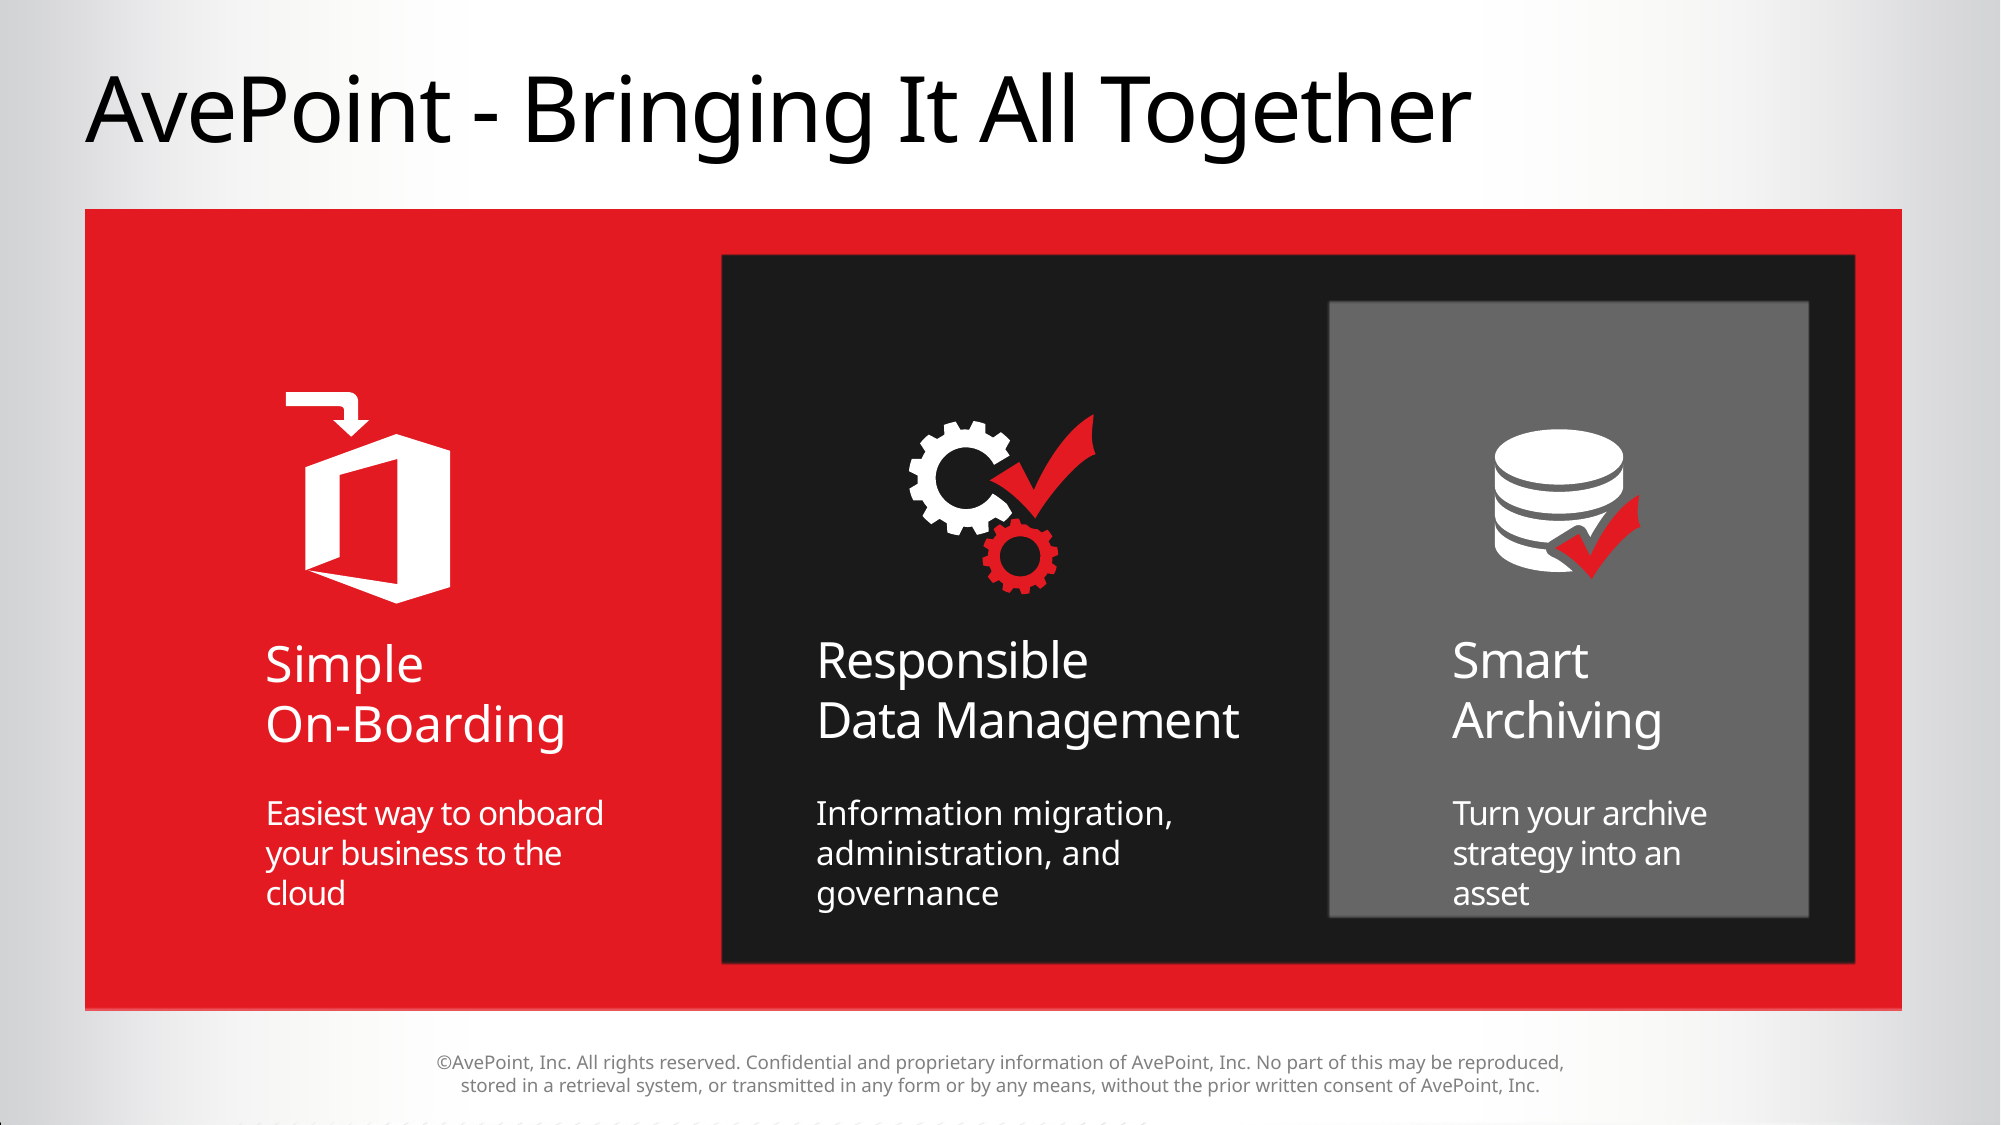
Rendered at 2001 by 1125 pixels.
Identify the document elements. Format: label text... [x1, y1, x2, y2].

picture [0, 0, 2001, 1125]
title AvePoint - Bringing It All Together [85, 63, 1915, 163]
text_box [1494, 428, 1641, 580]
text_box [908, 413, 1096, 595]
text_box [285, 391, 451, 604]
